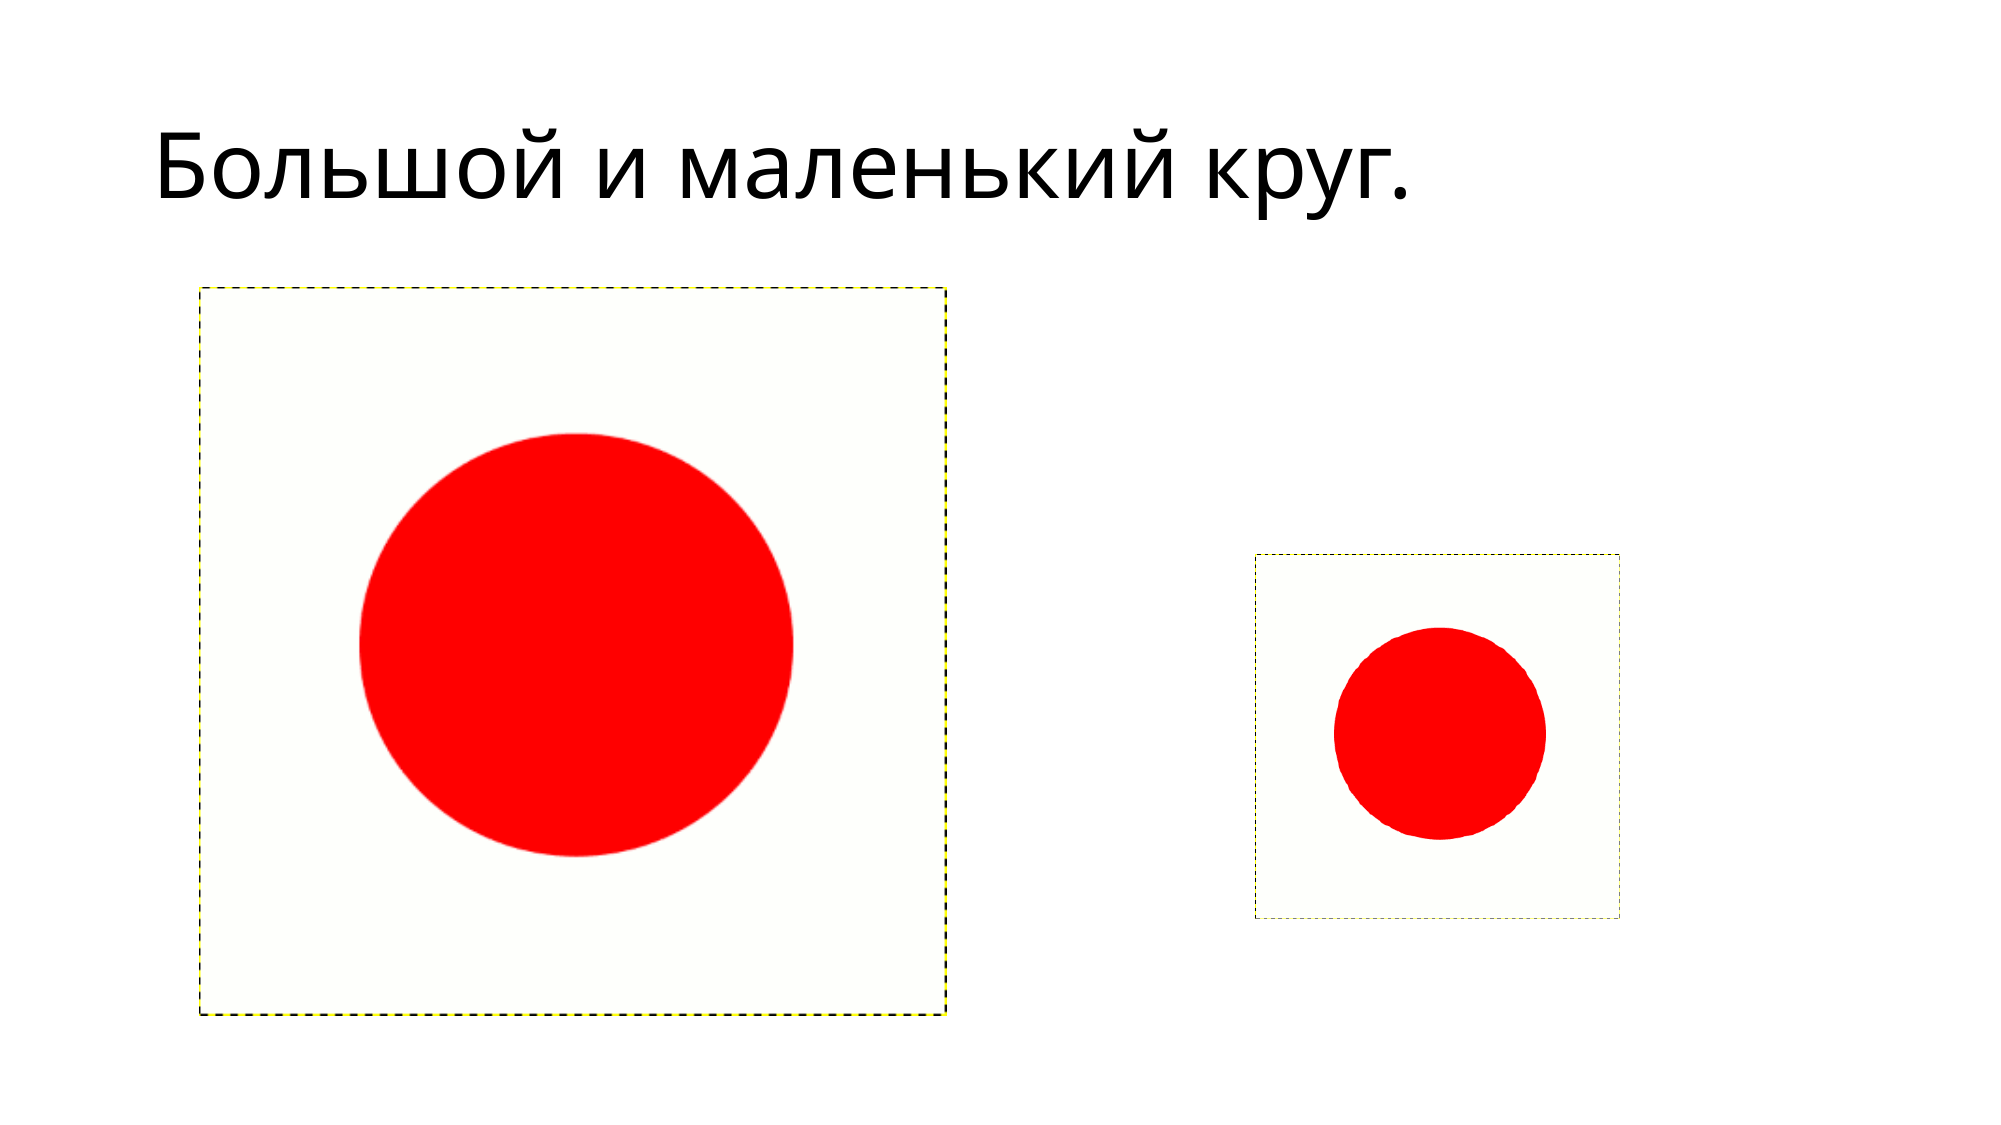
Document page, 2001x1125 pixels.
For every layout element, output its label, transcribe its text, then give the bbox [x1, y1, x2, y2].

title Большой и маленький круг. [137, 59, 1863, 278]
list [199, 287, 947, 1016]
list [1255, 554, 1620, 919]
